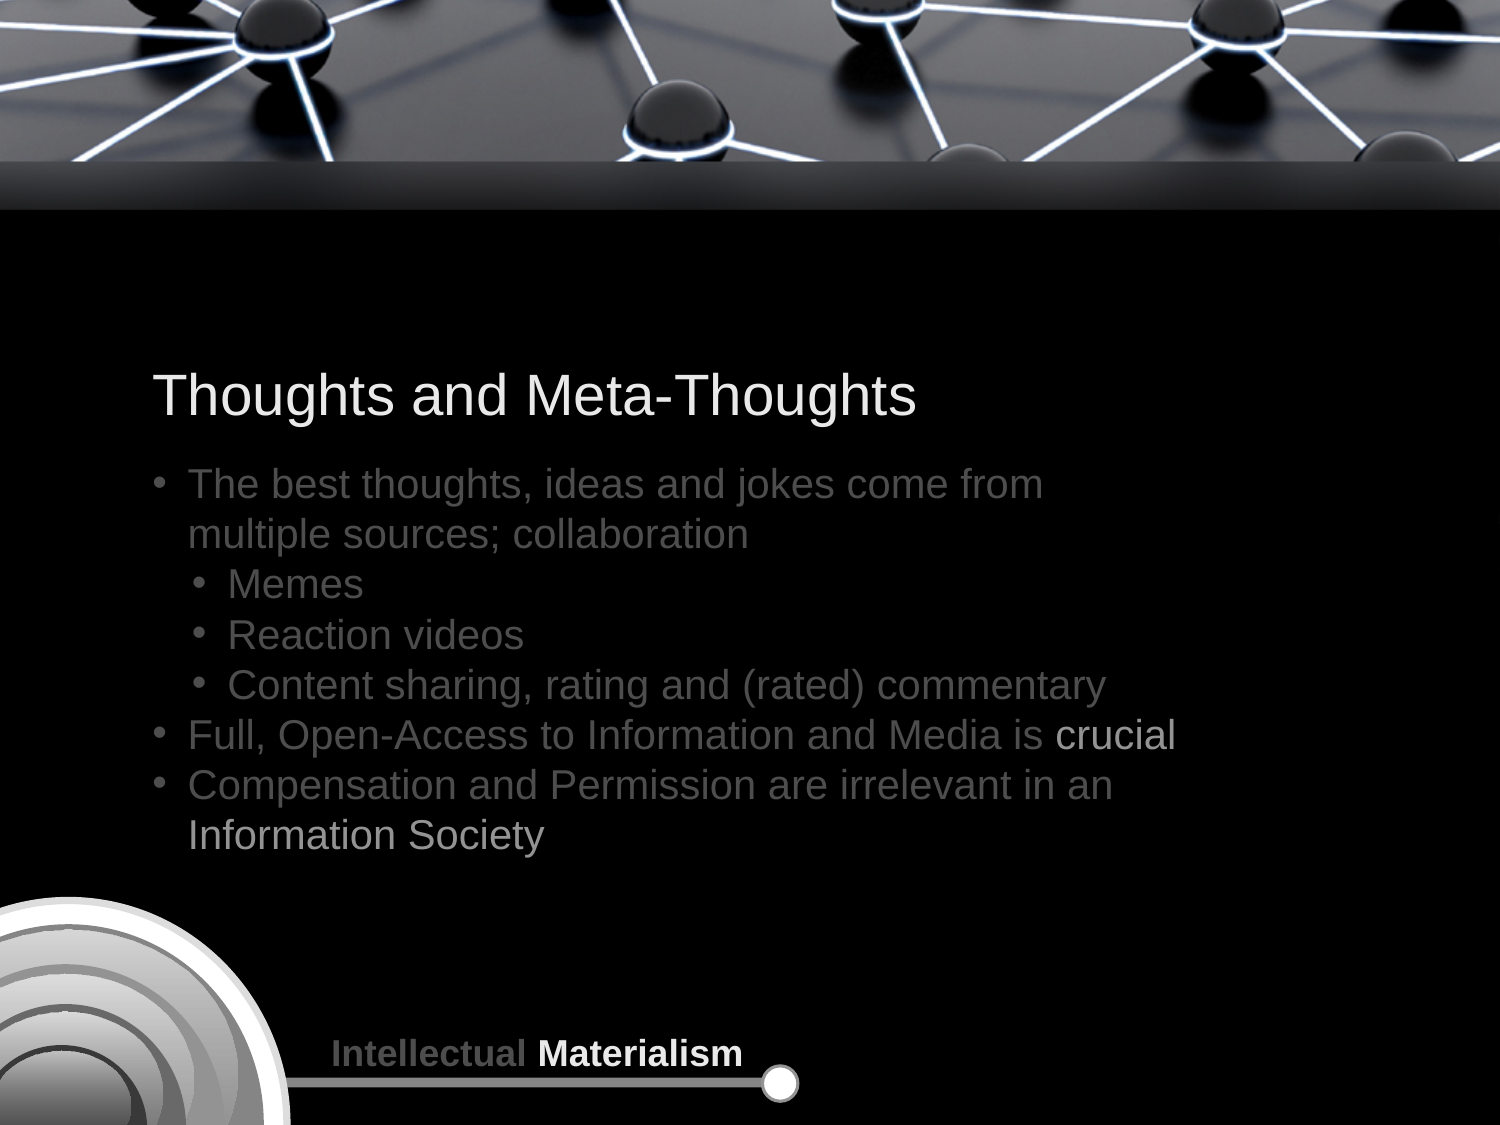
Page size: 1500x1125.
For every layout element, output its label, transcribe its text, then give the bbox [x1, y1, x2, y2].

text_box The best thoughts, ideas and jokes come from multiple sources; collaboration Memes Reaction videos Content sharing, rating and (rated) commentary Full, Open-Access to Information and Media is crucial Compensation and Permission are irrelevant in an Information Society [137, 449, 1213, 865]
text_box [762, 1065, 798, 1102]
picture [0, 0, 1500, 1125]
text_box Thoughts and Meta-Thoughts [137, 350, 1088, 435]
text_box Intellectual Materialism [312, 1012, 904, 1090]
text_box [292, 1077, 763, 1088]
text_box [0, 900, 288, 1125]
